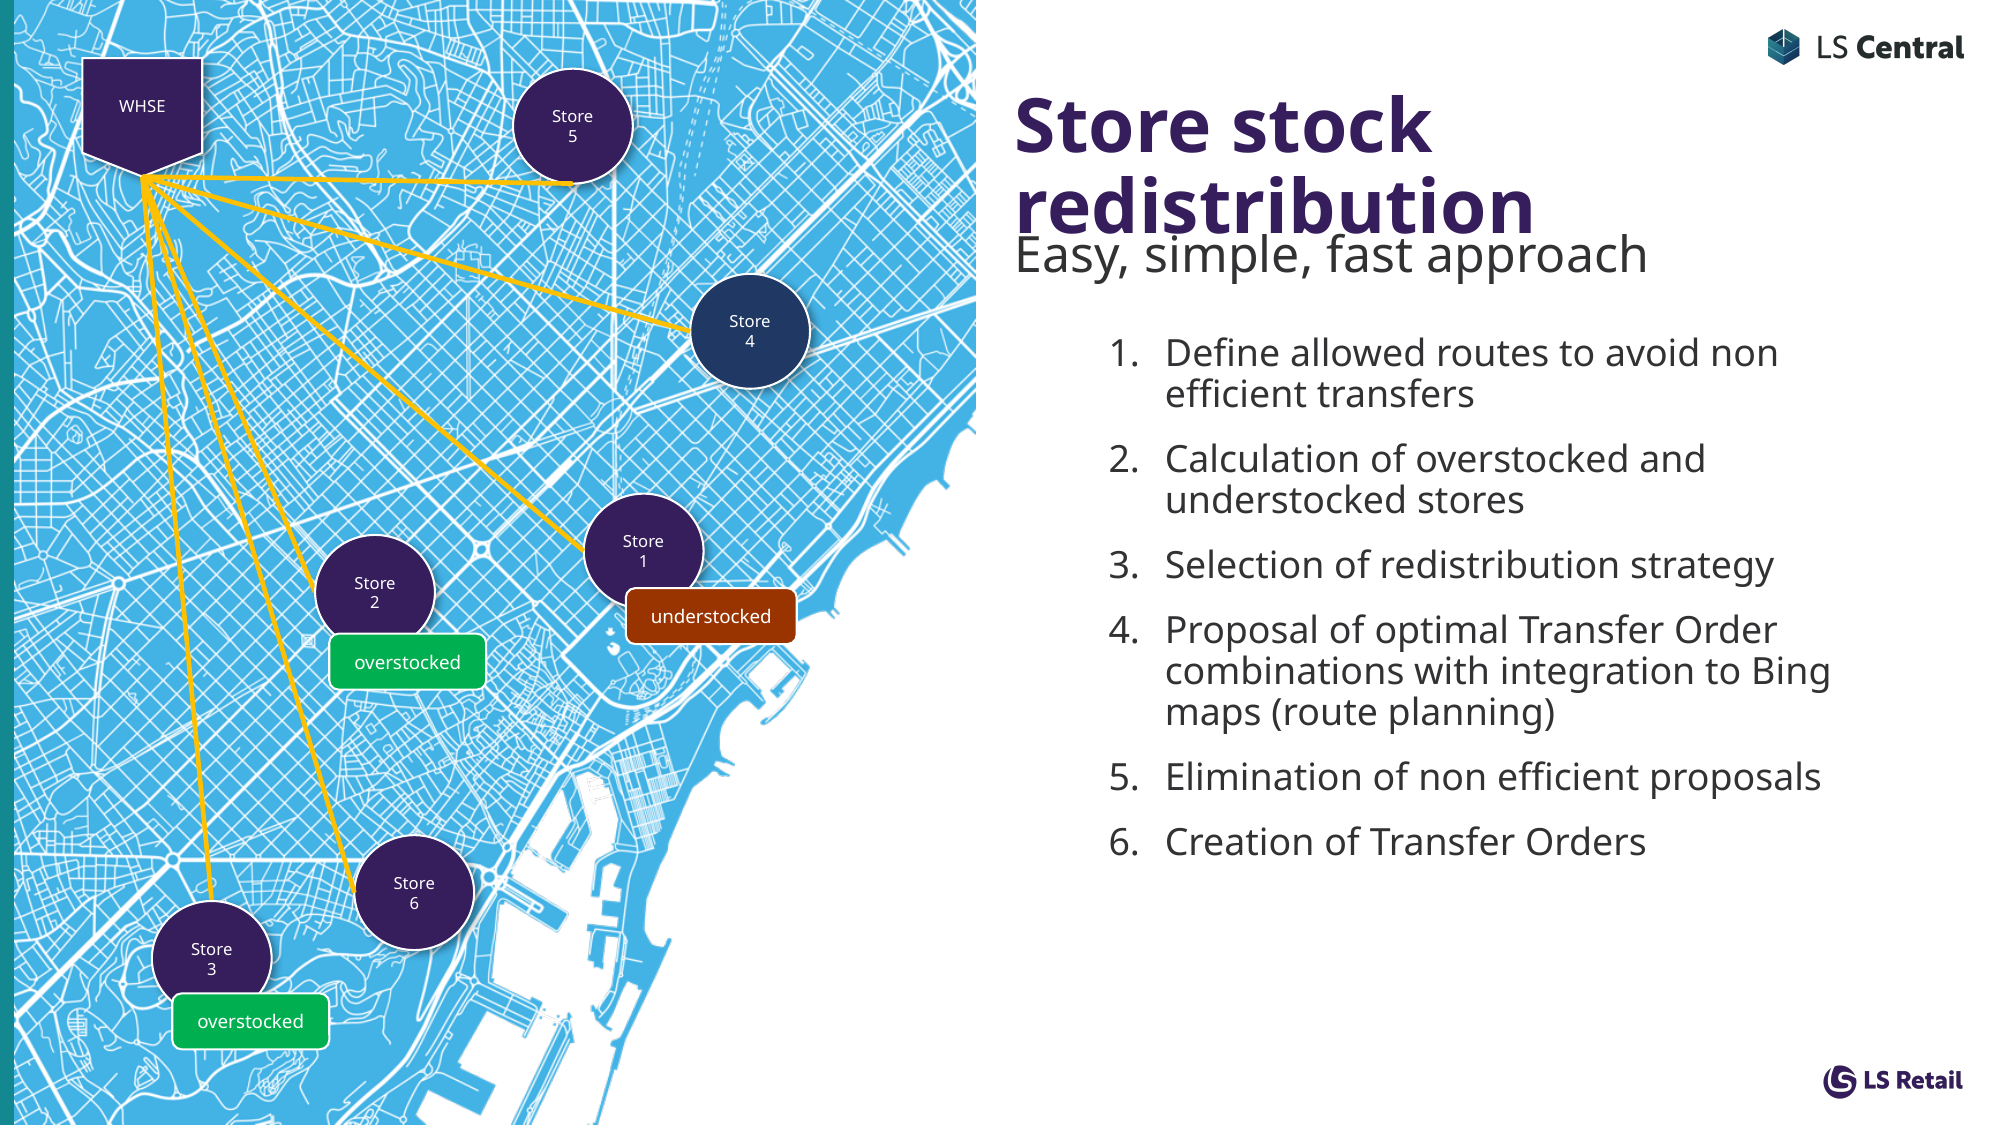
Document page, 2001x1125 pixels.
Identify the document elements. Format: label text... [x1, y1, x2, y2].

picture [1768, 29, 1964, 65]
list Easy, simple, fast approach Define allowed routes to avoid non efficient transfers Calculation of overstocked and understocked stores Selection of redistribution strategy Proposal of optimal Transfer Order combinations with integration to Bing maps (route planning) Elimination of non efficient proposals Creation of Transfer Orders [999, 221, 1945, 1055]
picture [1809, 1051, 1975, 1113]
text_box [13, 0, 976, 1125]
title Store stock redistribution [999, 80, 1945, 177]
